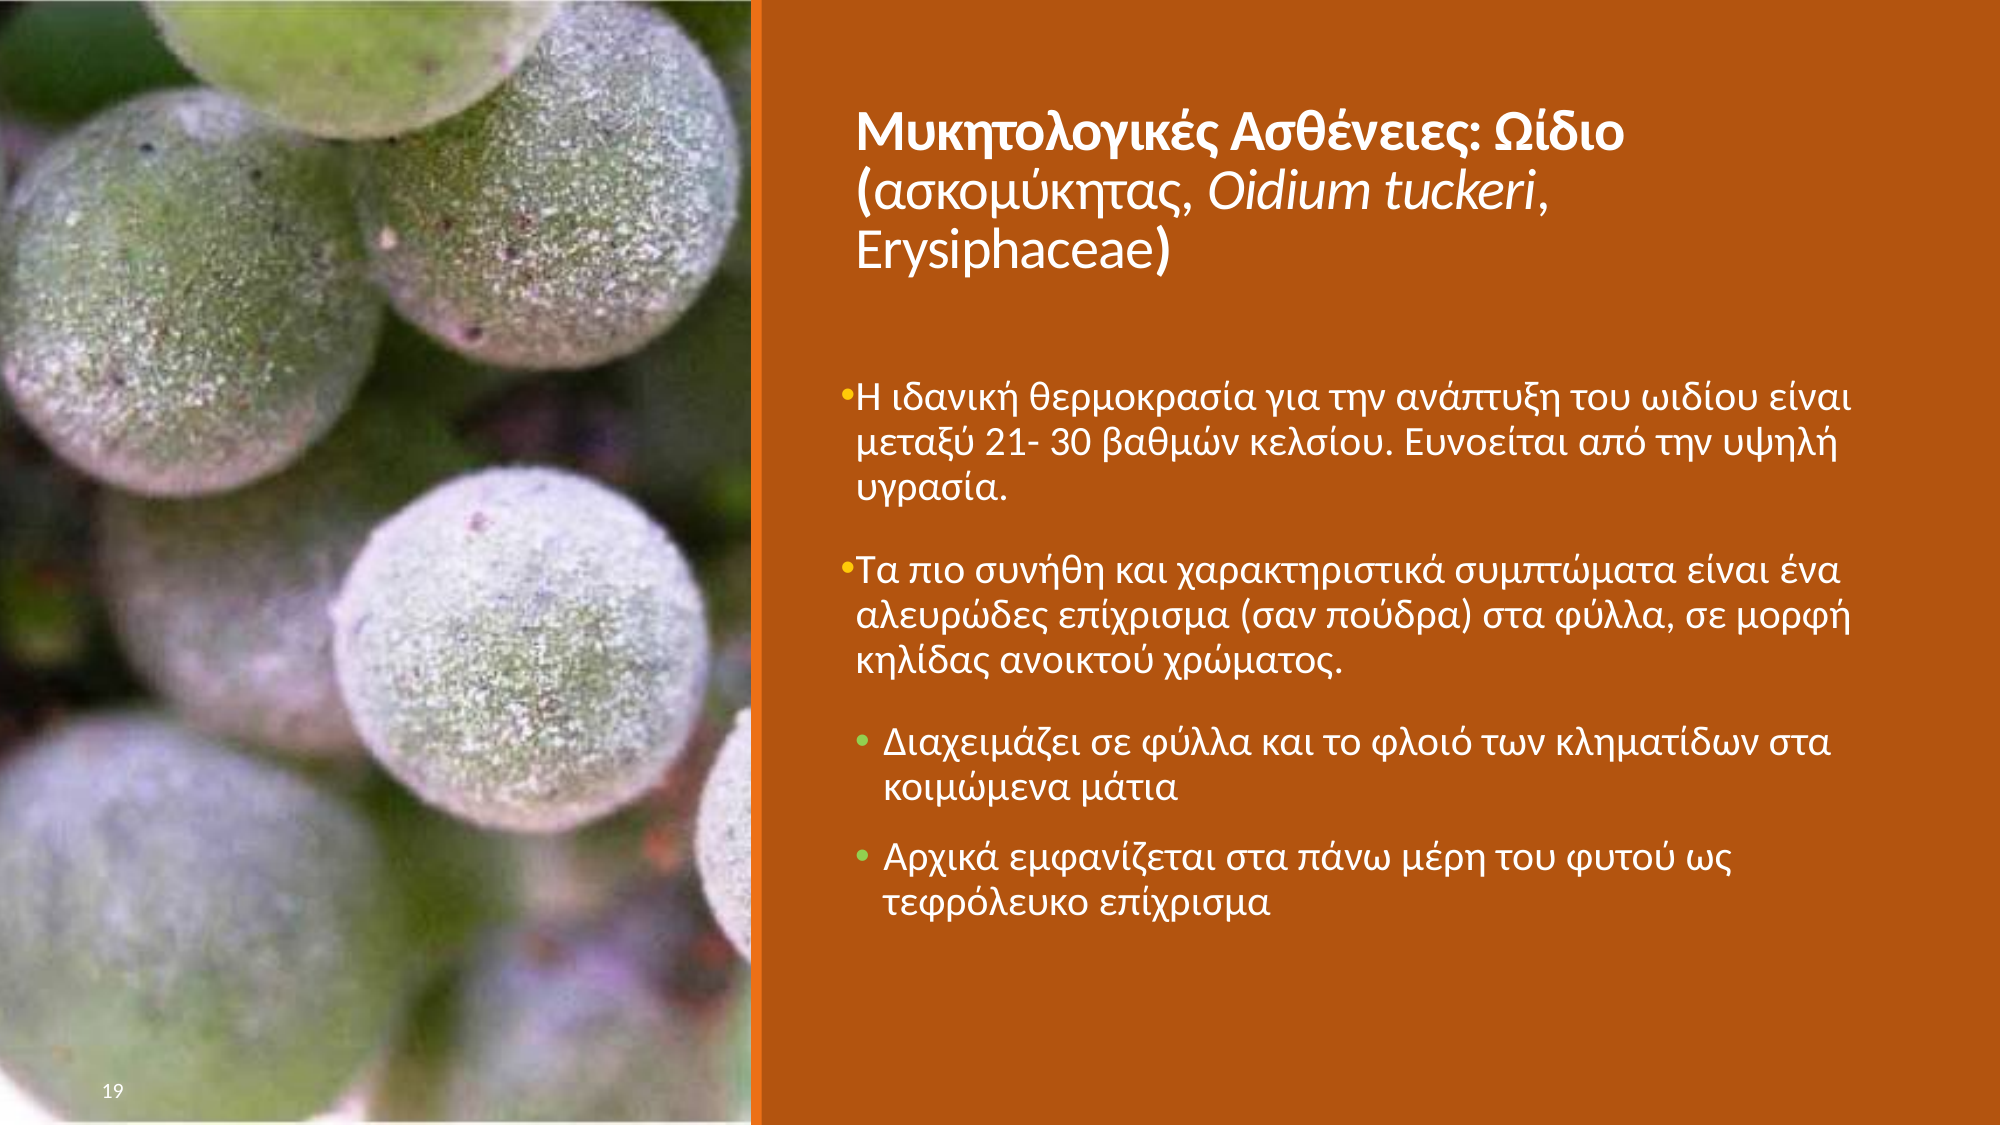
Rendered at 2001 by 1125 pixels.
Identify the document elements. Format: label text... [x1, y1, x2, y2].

text_box [759, 0, 763, 1125]
picture [0, 0, 752, 1125]
text_box [763, 0, 2000, 1125]
title Μυκητολογικές Ασθένειες: Ωίδιο (ασκομύκητας, Oidium tuckeri, Erysiphaceae) [840, 84, 1881, 359]
list Η ιδανική θερμοκρασία για την ανάπτυξη του ωιδίου είναι μεταξύ 21- 30 βαθμών κελσίου. Ευνοείται από την υψηλή υγρασία. Τα πιο συνήθη και χαρακτηριστικά συμπτώματα είναι ένα αλευρώδες επίχρισμα (σαν πούδρα) στα φύλλα, σε μορφή κηλίδας ανοικτού χρώματος. Διαχειμάζει σε φύλλα και το φλοιό των κληματίδων στα κοιμώμενα μάτια Αρχικά εμφανίζεται στα πάνω μέρη του φυτού ως τεφρόλευκο επίχρισμα [840, 366, 1881, 966]
